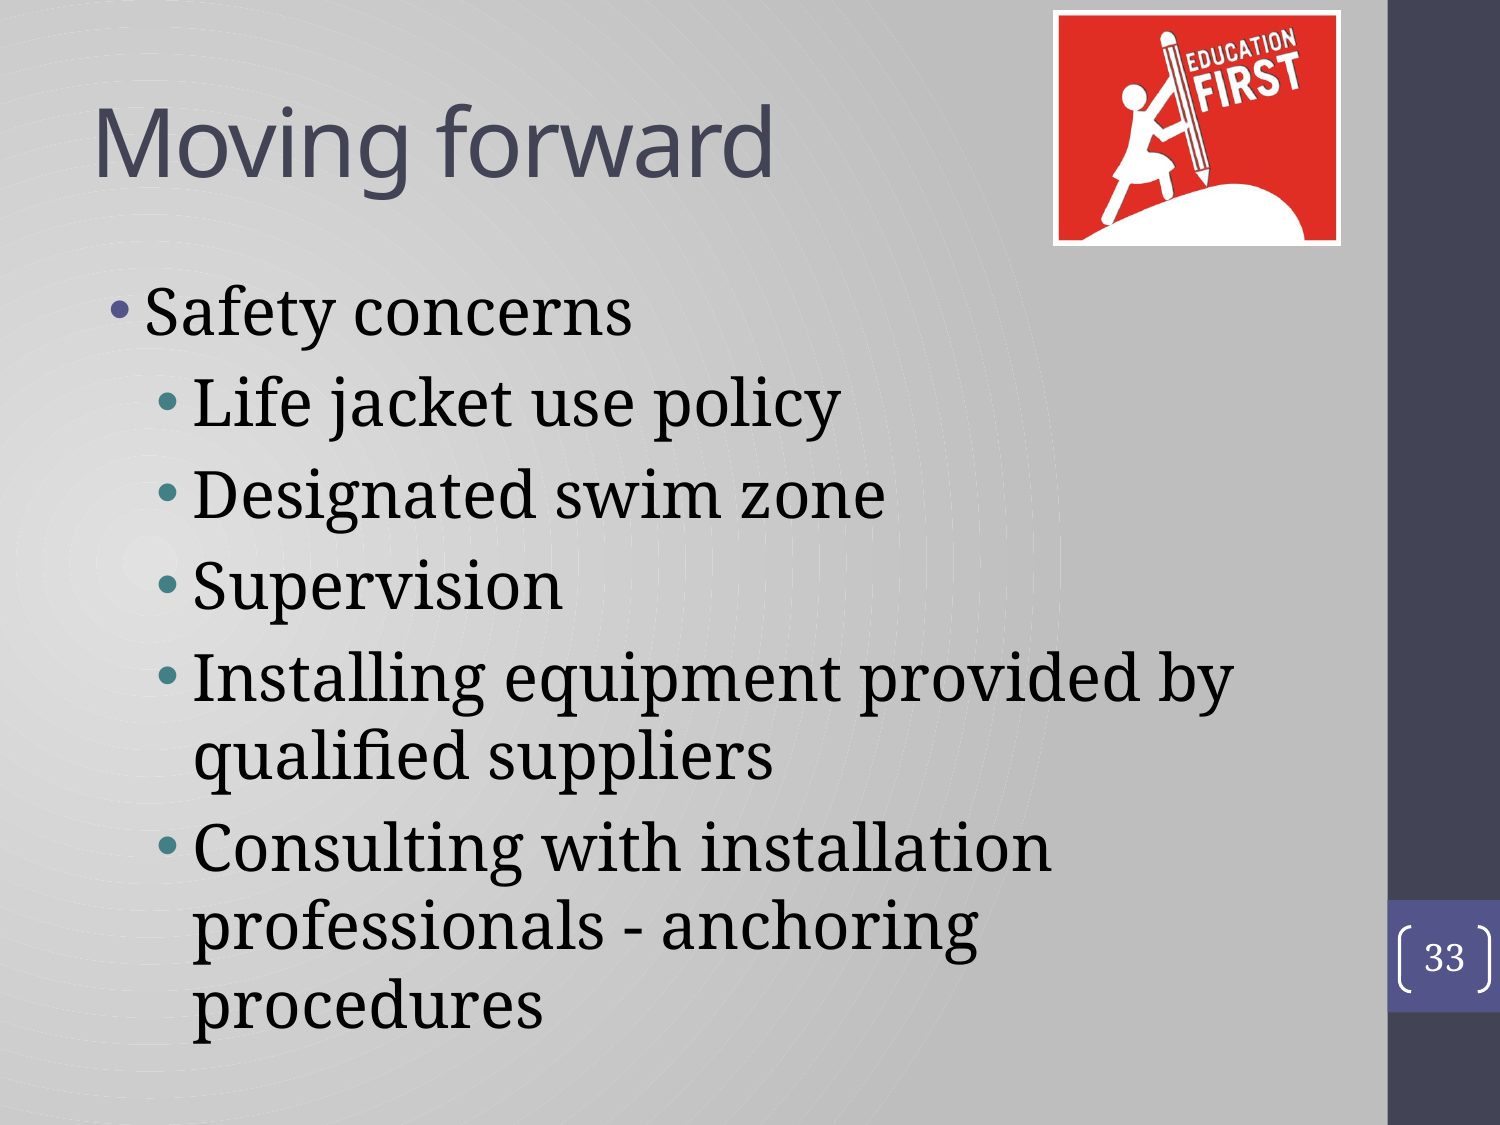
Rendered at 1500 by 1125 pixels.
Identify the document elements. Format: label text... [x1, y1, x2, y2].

slide_number 33 [1397, 925, 1492, 994]
list Safety concerns Life jacket use policy Designated swim zone Supervision Installing equipment provided by qualified suppliers Consulting with installation professionals - anchoring procedures [75, 262, 1325, 1050]
title Moving forward [75, 45, 1050, 233]
picture [1053, 10, 1342, 246]
